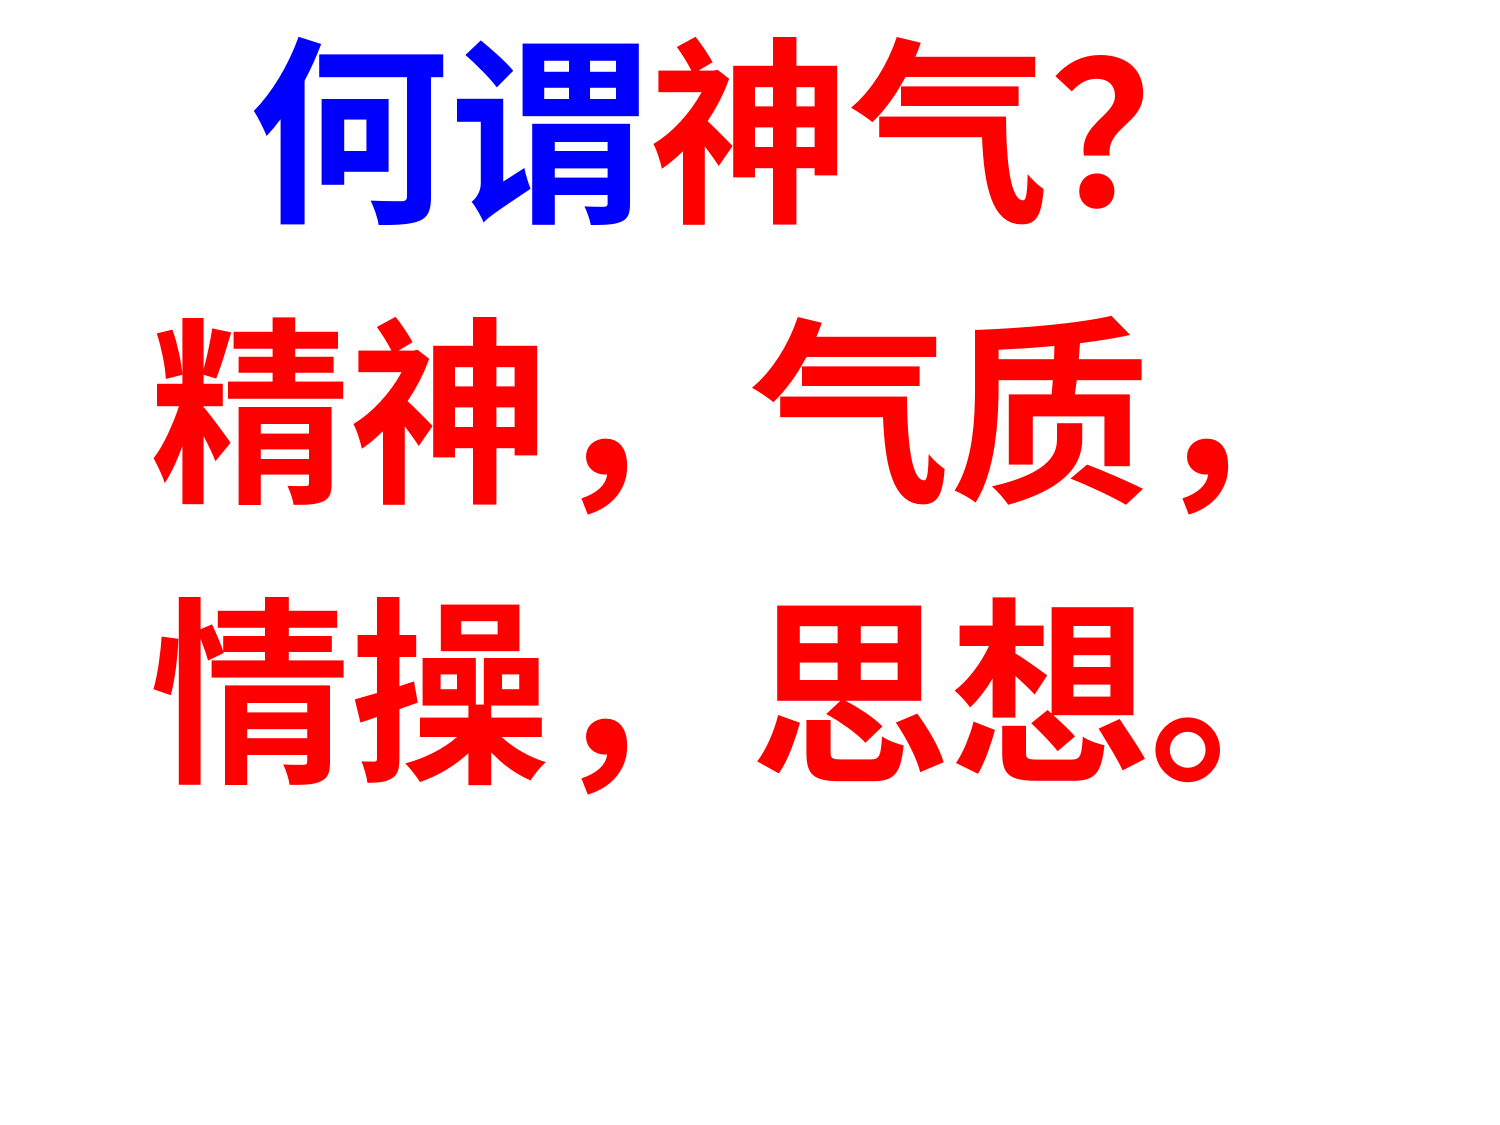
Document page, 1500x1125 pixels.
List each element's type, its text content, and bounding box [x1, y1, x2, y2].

subtitle 何谓神气？ 精神，气质， 情操，思想。 [0, 0, 1500, 1125]
